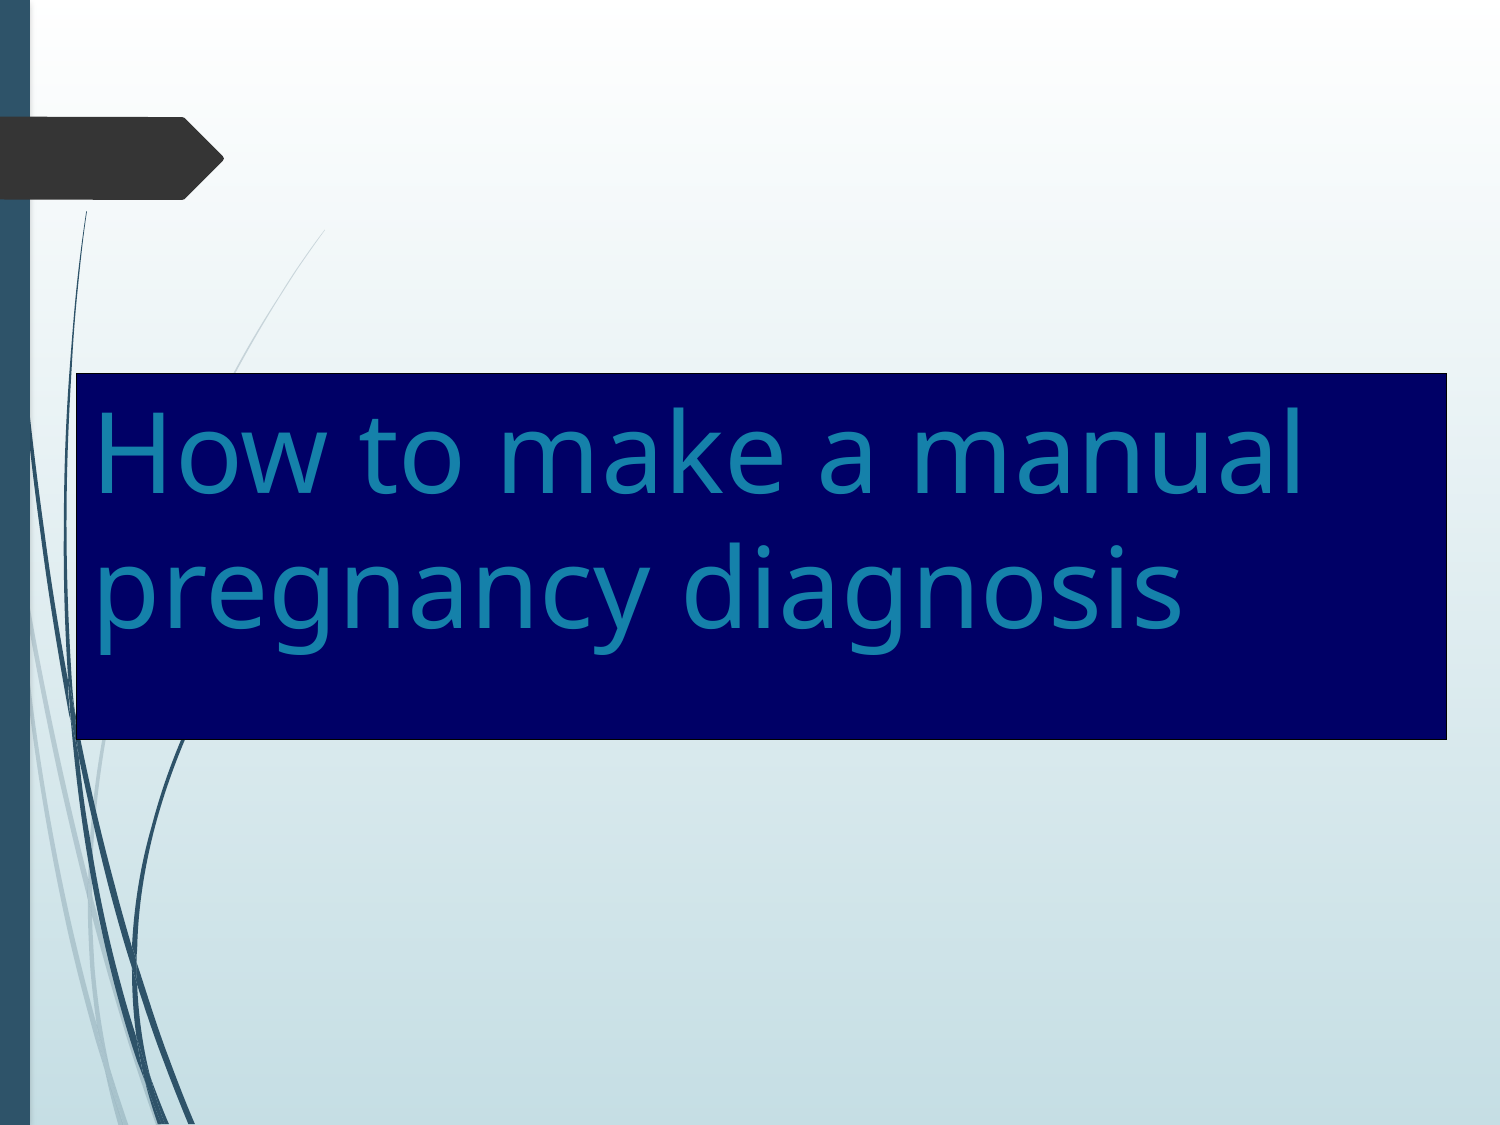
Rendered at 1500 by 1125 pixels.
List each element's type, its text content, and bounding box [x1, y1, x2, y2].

title How to make a manual pregnancy diagnosis [76, 373, 1447, 740]
